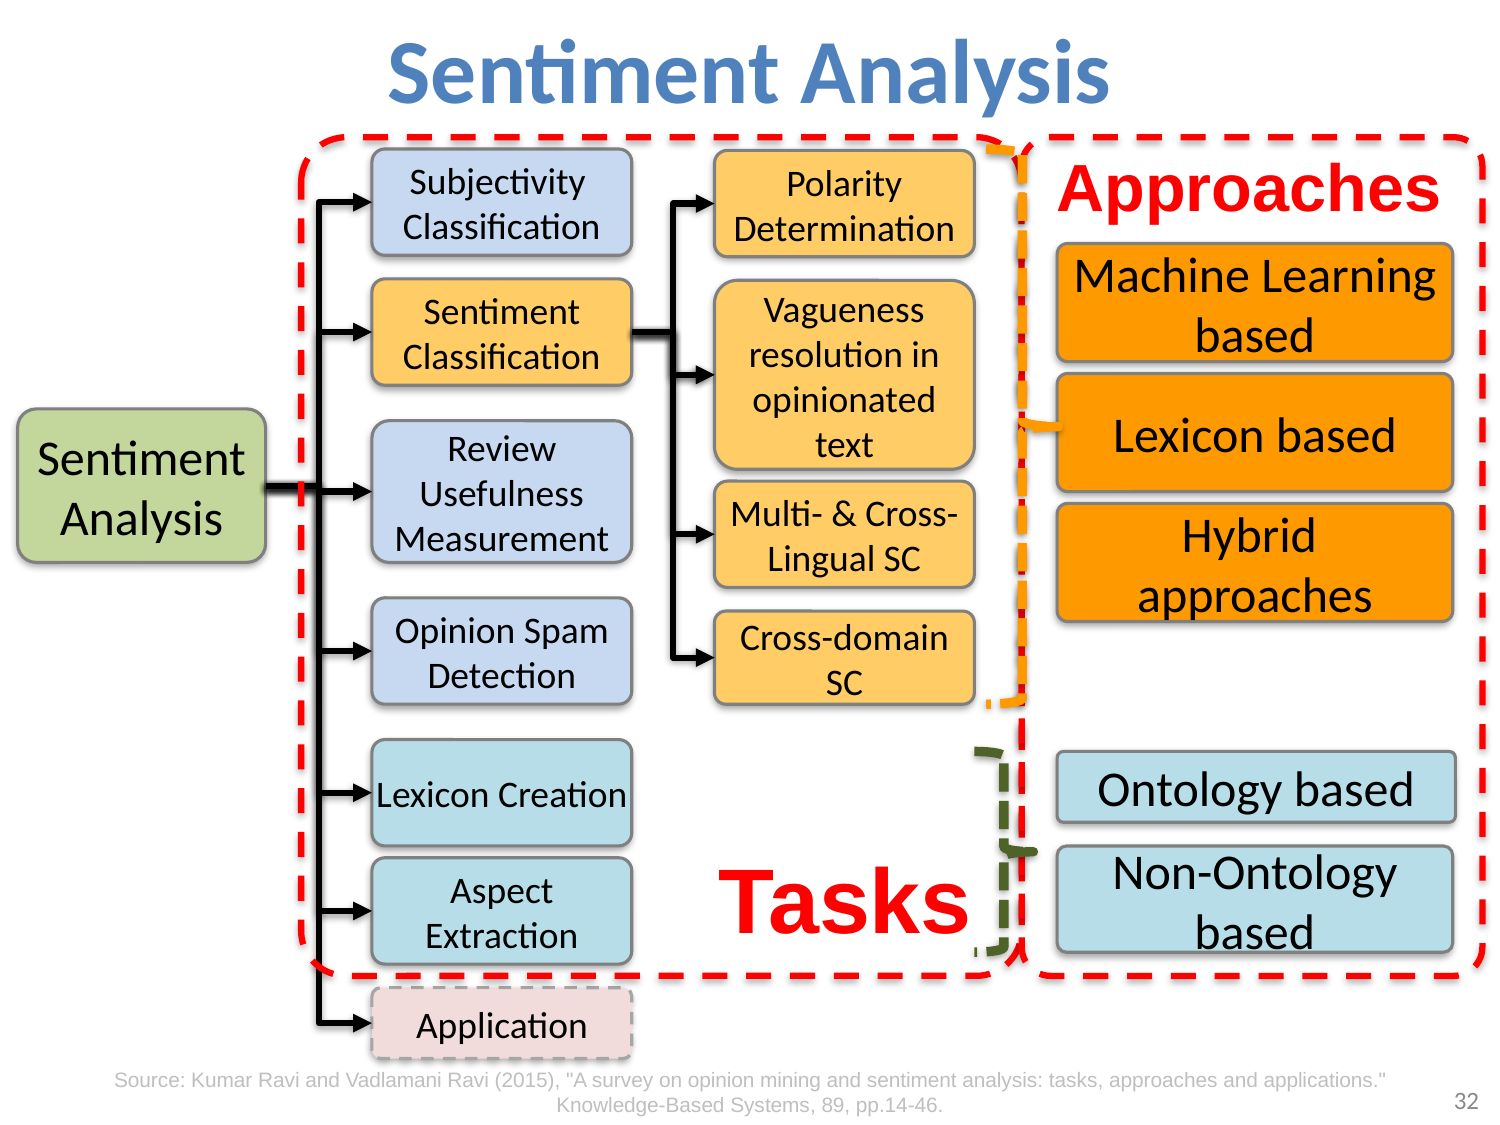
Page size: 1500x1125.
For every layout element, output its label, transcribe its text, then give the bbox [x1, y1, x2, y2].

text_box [265, 331, 373, 483]
text_box [1020, 136, 1484, 977]
slide_number 32 [1370, 1069, 1495, 1125]
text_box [631, 331, 715, 376]
text_box Tasks [704, 834, 973, 959]
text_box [265, 485, 373, 1024]
title Sentiment Analysis [75, 0, 1425, 133]
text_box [631, 203, 715, 330]
text_box Application [371, 986, 633, 1060]
text_box [974, 749, 1036, 955]
text_box [986, 146, 1061, 707]
text_box Approaches [1041, 137, 1457, 232]
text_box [265, 201, 373, 331]
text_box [631, 382, 715, 658]
text_box [300, 136, 1017, 977]
text_box Sentiment Analysis [16, 408, 259, 564]
text_box Source: Kumar Ravi and Vadlamani Ravi (2015), "A survey on opinion mining and sentiment analysis: tasks, approaches and applications." Knowledge-Based Systems, 89, pp.14-46. [79, 1059, 1421, 1124]
